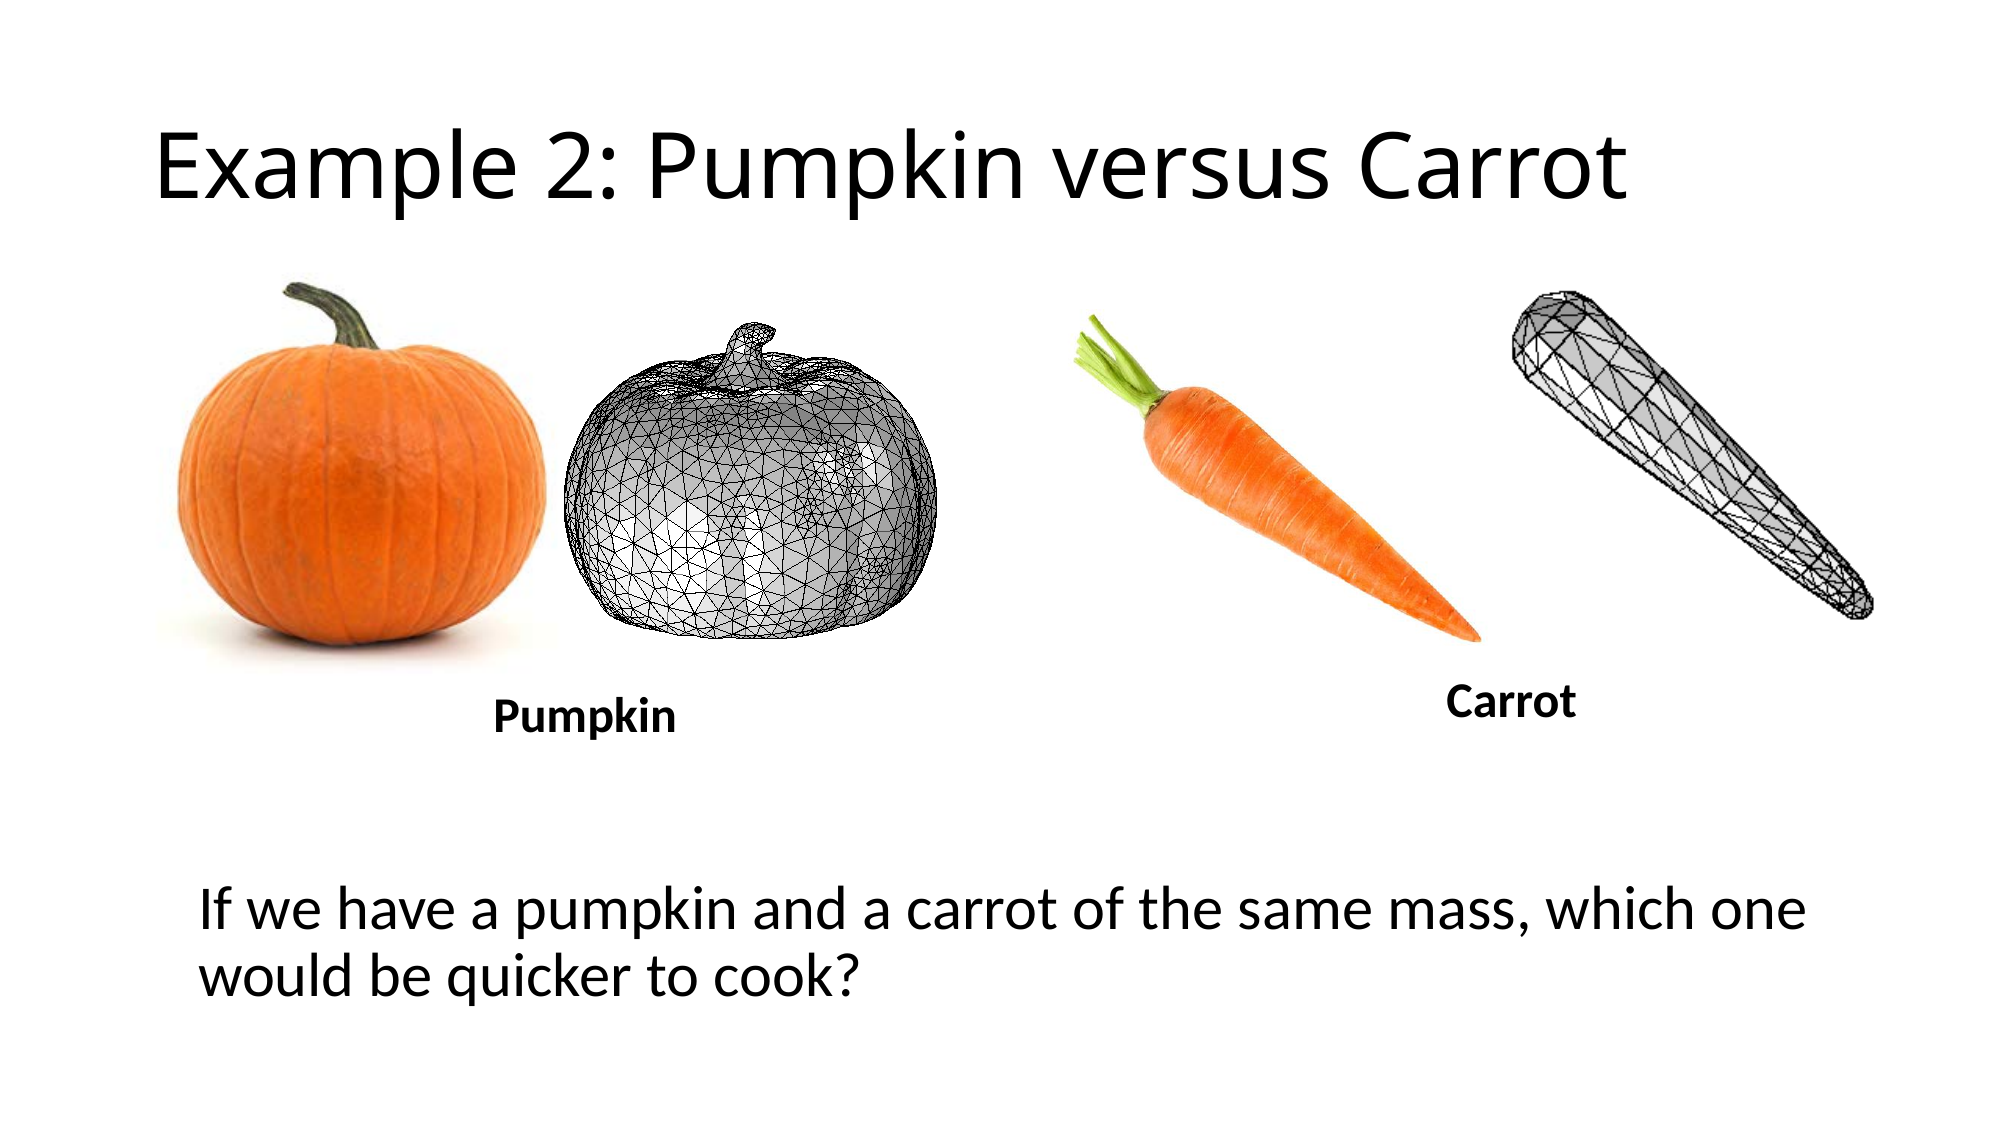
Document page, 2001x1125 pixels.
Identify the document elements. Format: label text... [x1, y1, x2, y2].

text_box Pumpkin [478, 694, 693, 750]
text_box Carrot [1431, 660, 1592, 736]
picture [1056, 242, 1939, 661]
list If we have a pumpkin and a carrot of the same mass, which one would be quicker to cook? [183, 867, 1909, 1017]
picture [32, 248, 969, 694]
title Example 2: Pumpkin versus Carrot [137, 59, 1863, 278]
